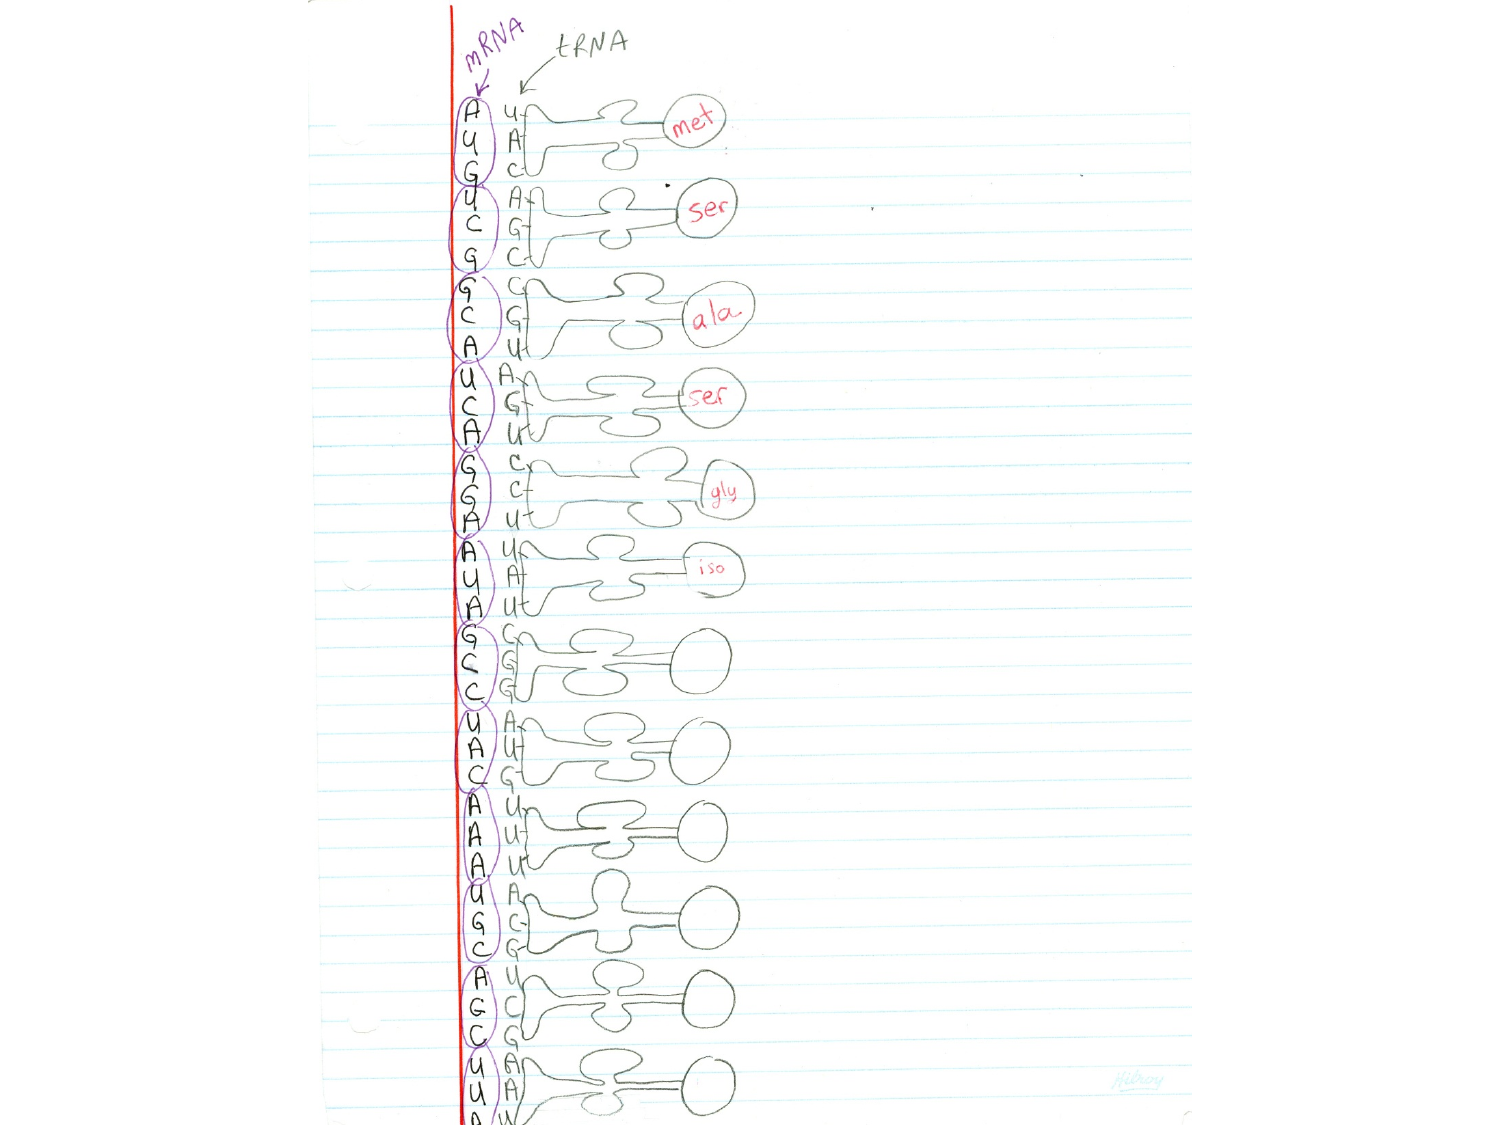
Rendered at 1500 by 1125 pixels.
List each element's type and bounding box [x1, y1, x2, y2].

picture [308, 0, 1192, 1125]
